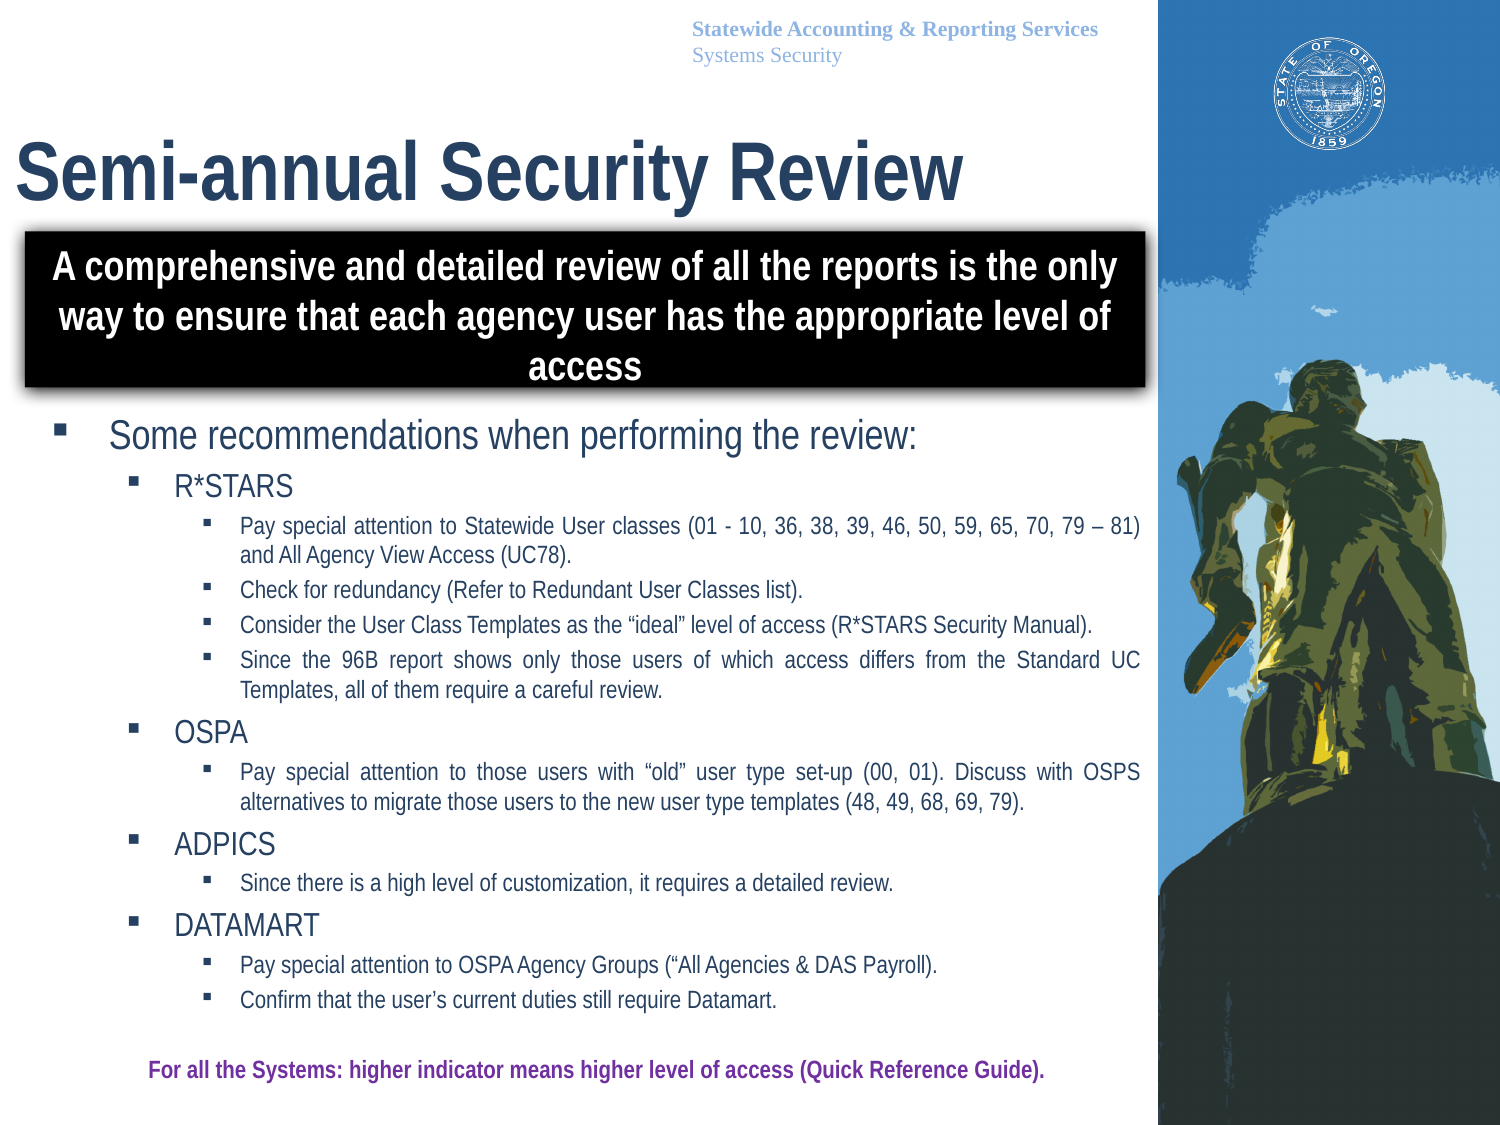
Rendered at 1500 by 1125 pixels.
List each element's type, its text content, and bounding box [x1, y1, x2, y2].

text_box Statewide Accounting & Reporting Services Systems Security [677, 6, 1152, 74]
title Semi-annual Security Review [0, 0, 1155, 225]
picture [1157, 0, 1500, 1125]
text_box A comprehensive and detailed review of all the reports is the only way to ensure that each agency user has the appropriate level of access [23, 229, 1148, 390]
text_box Some recommendations when performing the review: R*STARS Pay special attention to Statewide User classes (01 - 10, 36, 38, 39, 46, 50, 59, 65, 70, 79 – 81) and All Agency View Access (UC78). Check for redundancy (Refer to Redundant User Classes list). Consider the User Class Templates as the “ideal” level of access (R*STARS Security Manual). Since the 96B report shows only those users of which access differs from the Standard UC Templates, all of them require a careful review. OSPA Pay special attention to those users with “old” user type set-up (00, 01). Discuss with OSPS alternatives to migrate those users to the new user type templates (48, 49, 68, 69, 79). ADPICS Since there is a high level of customization, it requires a detailed review. DATAMART Pay special attention to OSPA Agency Groups (“All Agencies & DAS Payroll). Confirm that the user’s current duties still require Datamart. For all the Systems: higher indicator means higher level of access (Quick Reference Guide). [37, 406, 1152, 1113]
